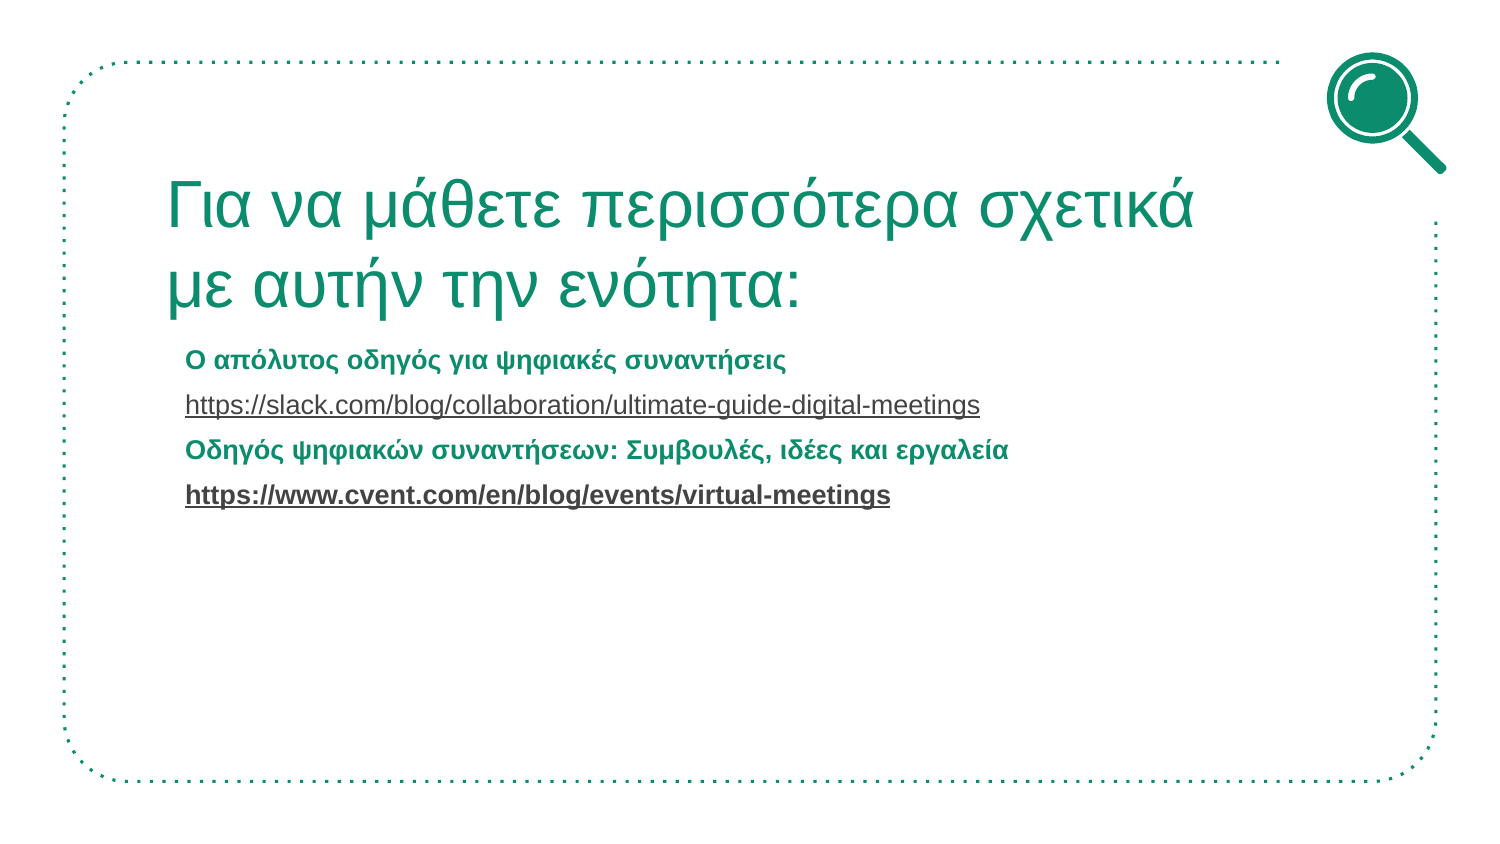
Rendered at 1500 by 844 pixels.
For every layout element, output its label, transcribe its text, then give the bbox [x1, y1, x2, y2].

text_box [1326, 52, 1447, 175]
title Για να μάθετε περισσότερα σχετικά με αυτήν την ενότητα: [151, 146, 1278, 251]
list Ο απόλυτος οδηγός για ψηφιακές συναντήσεις https://slack.com/blog/collaboration/ultimate-guide-digital-meetings Οδηγός ψηφιακών συναντήσεων: Συμβουλές, ιδέες και εργαλεία https://www.cvent.com/en/blog/events/virtual-meetings [151, 327, 1393, 716]
